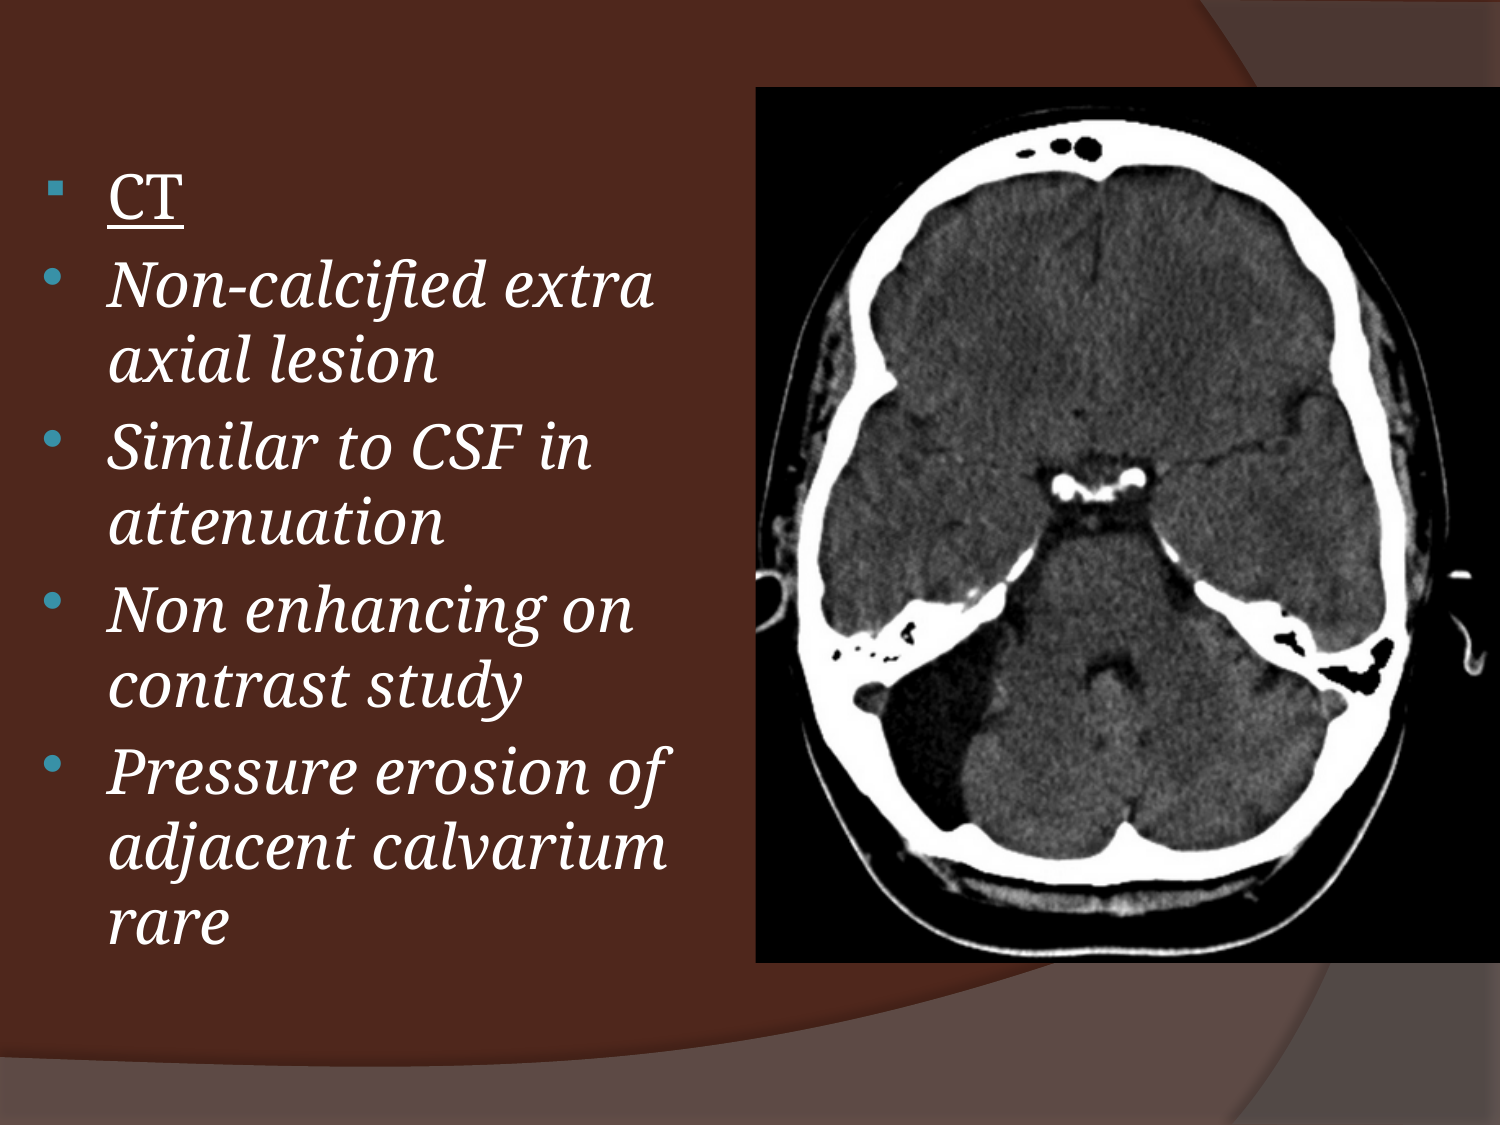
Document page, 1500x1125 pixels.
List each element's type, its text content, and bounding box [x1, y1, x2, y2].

list CT Non-calcified extra axial lesion Similar to CSF in attenuation Non enhancing on contrast study Pressure erosion of adjacent calvarium rare [23, 149, 788, 1090]
picture [755, 87, 1500, 963]
